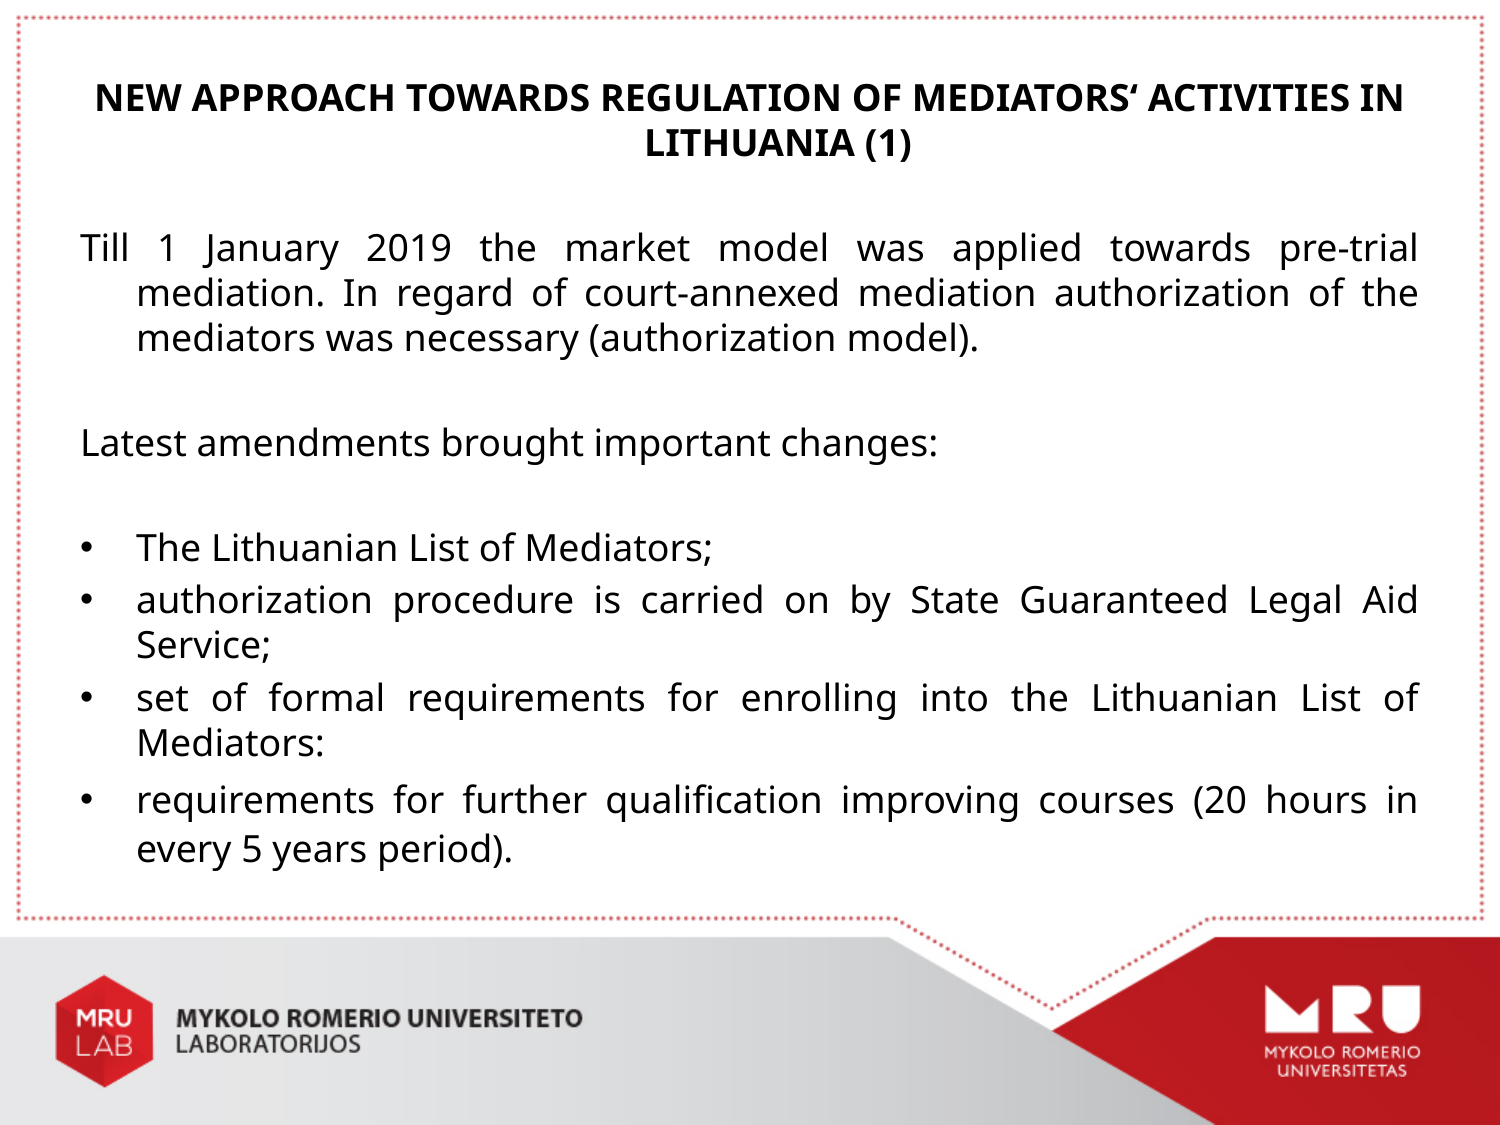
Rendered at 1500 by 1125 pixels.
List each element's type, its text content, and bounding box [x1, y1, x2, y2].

list NEW APPROACH TOWARDS REGULATION OF MEDIATORS‘ ACTIVITIES IN LITHUANIA (1) Till 1 January 2019 the market model was applied towards pre-trial mediation. In regard of court-annexed mediation authorization of the mediators was necessary (authorization model). Latest amendments brought important changes: The Lithuanian List of Mediators; authorization procedure is carried on by State Guaranteed Legal Aid Service; set of formal requirements for enrolling into the Lithuanian List of Mediators: requirements for further qualification improving courses (20 hours in every 5 years period). [64, 66, 1436, 929]
picture [0, 0, 1500, 1125]
